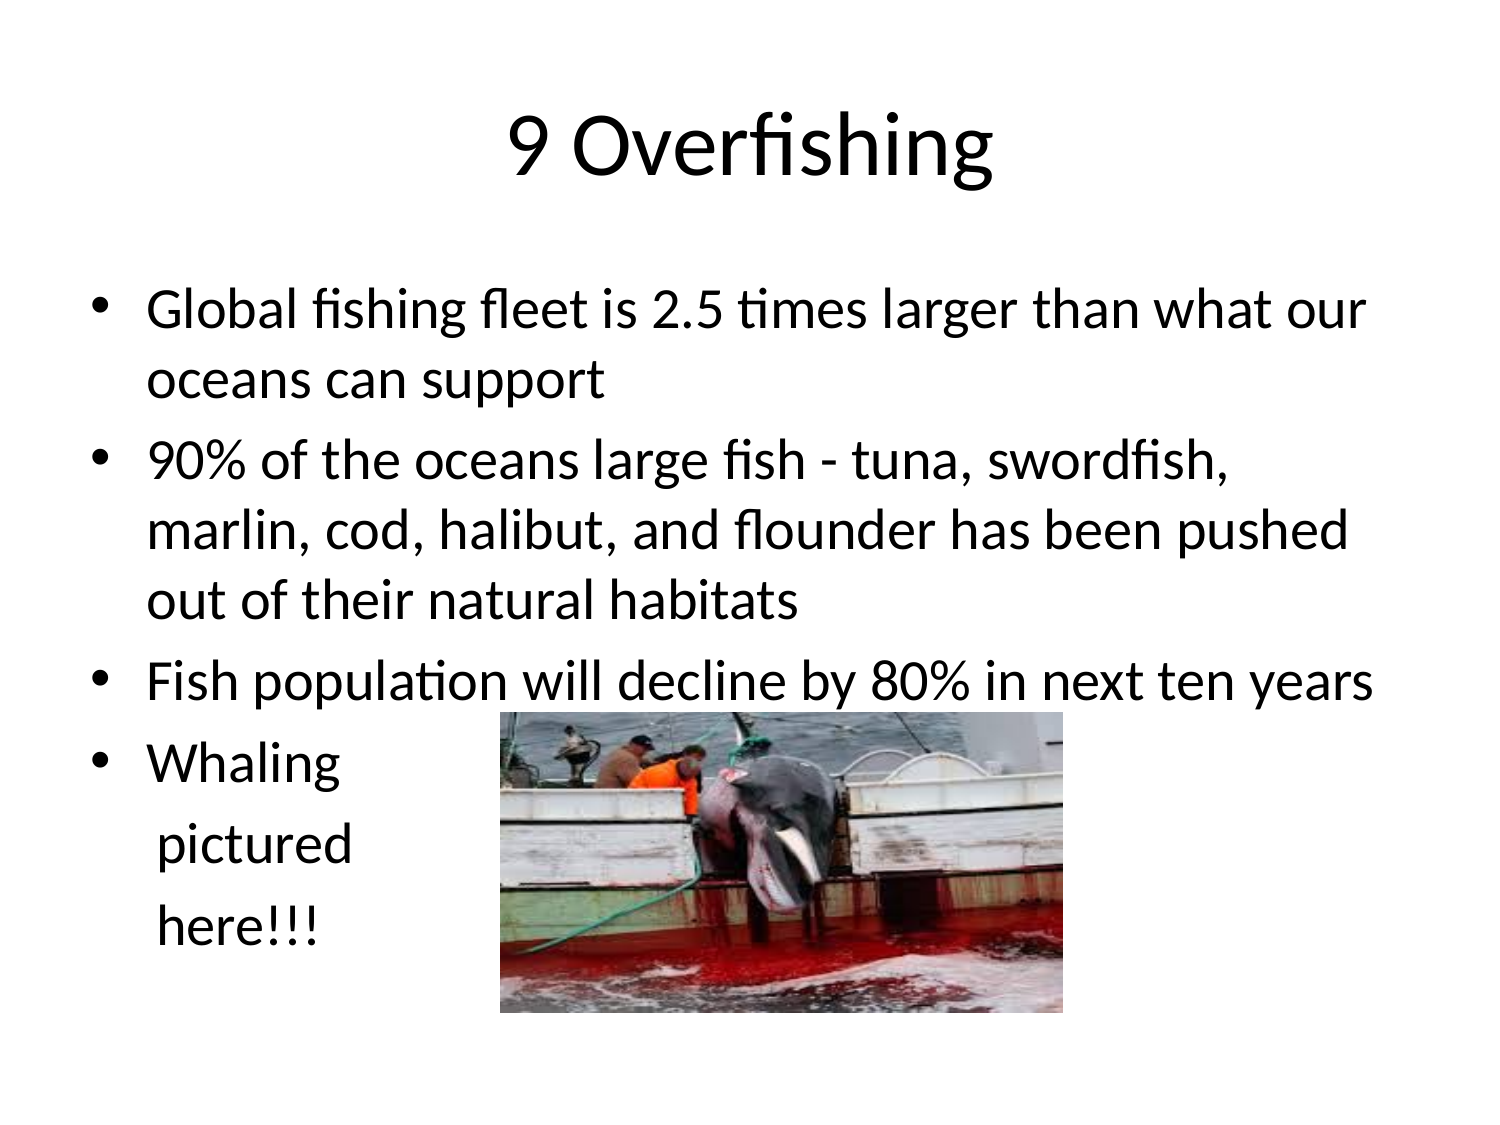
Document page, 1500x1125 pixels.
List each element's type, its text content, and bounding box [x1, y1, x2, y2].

list Global fishing fleet is 2.5 times larger than what our oceans can support 90% of the oceans large fish - tuna, swordfish, marlin, cod, halibut, and flounder has been pushed out of their natural habitats Fish population will decline by 80% in next ten years Whaling pictured here!!! [75, 262, 1425, 1005]
picture [499, 712, 1063, 1013]
title 9 Overfishing [75, 45, 1425, 233]
